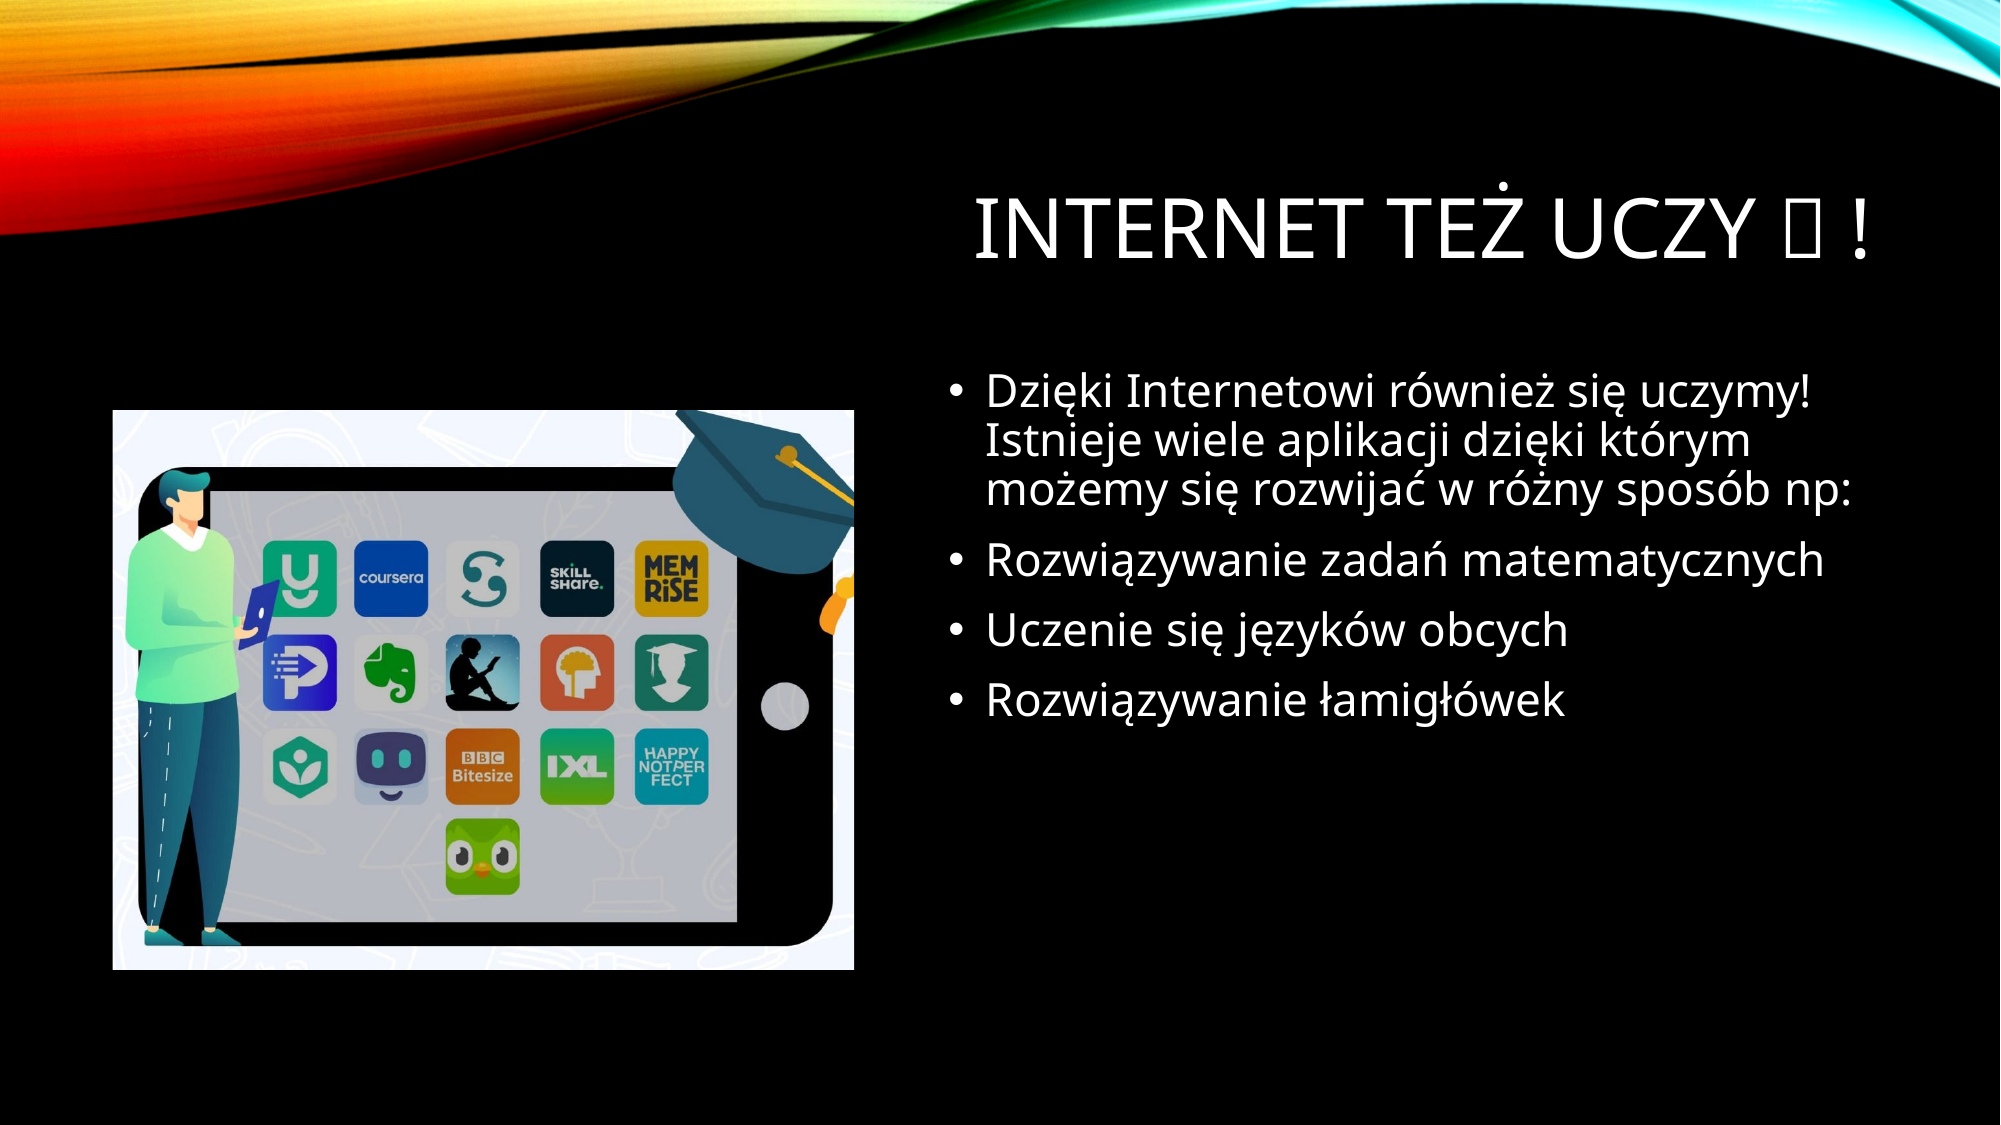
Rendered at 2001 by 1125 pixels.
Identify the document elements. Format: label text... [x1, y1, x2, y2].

picture [0, 0, 2000, 237]
list Dzięki Internetowi również się uczymy! Istnieje wiele aplikacji dzięki którym możemy się rozwijać w różny sposób np: Rozwiązywanie zadań matematycznych Uczenie się języków obcych Rozwiązywanie łamigłówek [933, 360, 1888, 1021]
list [112, 410, 855, 971]
title Internet też uczy  ! [474, 237, 1888, 338]
